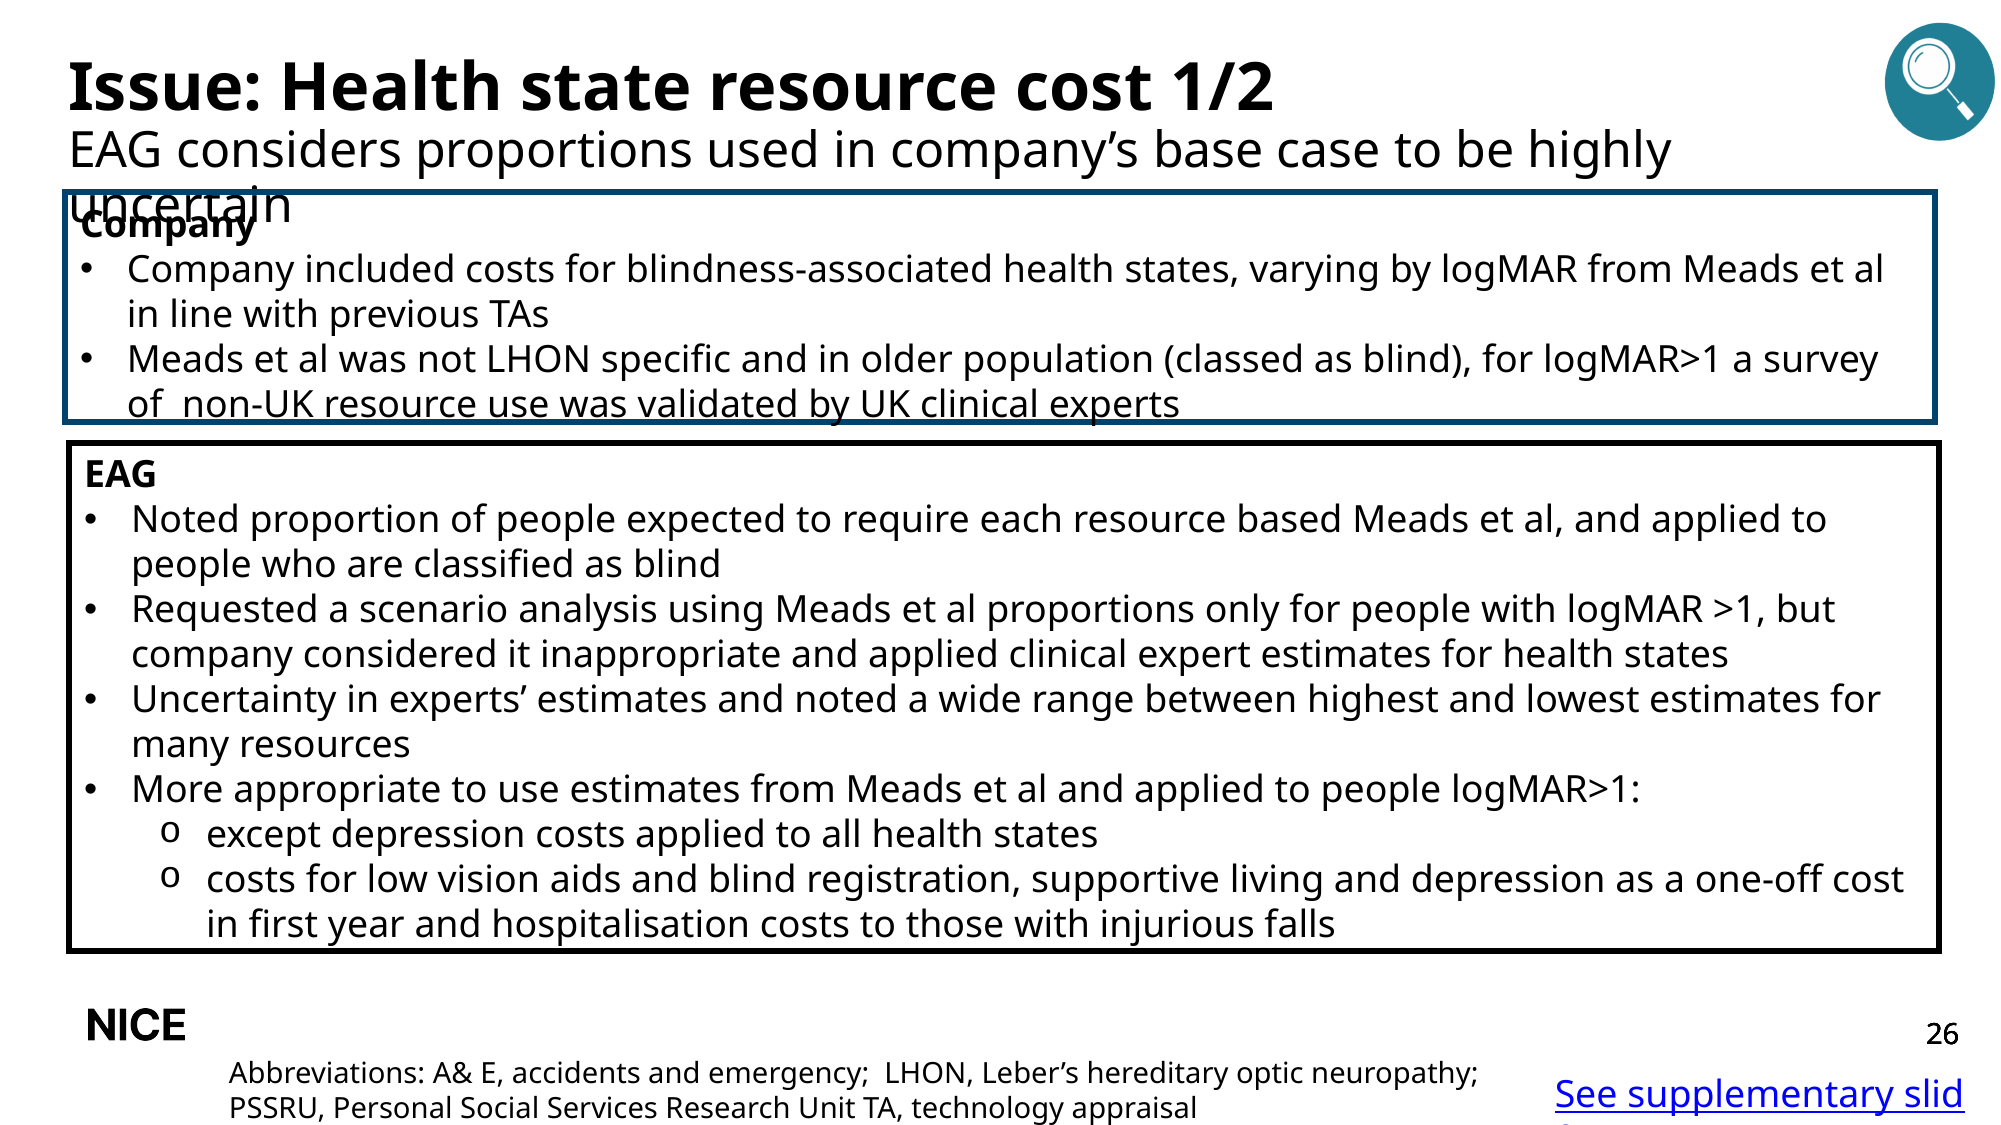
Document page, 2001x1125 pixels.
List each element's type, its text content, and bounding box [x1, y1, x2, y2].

text_box Company Company included costs for blindness-associated health states, varying by logMAR from Meads et al in line with previous TAs Meads et al was not LHON specific and in older population (classed as blind), for logMAR>1 a survey of non-UK resource use was validated by UK clinical experts [64, 191, 1936, 423]
picture [88, 1008, 185, 1041]
title Issue: Health state resource cost 1/2 EAG considers proportions used in company’s base case to be highly uncertain [53, 45, 1880, 163]
picture [1879, 18, 2000, 145]
text_box EAG Noted proportion of people expected to require each resource based Meads et al, and applied to people who are classified as blind Requested a scenario analysis using Meads et al proportions only for people with logMAR >1, but company considered it inappropriate and applied clinical expert estimates for health states Uncertainty in experts’ estimates and noted a wide range between highest and lowest estimates for many resources More appropriate to use estimates from Meads et al and applied to people logMAR>1: except depression costs applied to all health states costs for low vision aids and blind registration, supportive living and depression as a one-off cost in first year and hospitalisation costs to those with injurious falls [68, 442, 1940, 952]
text_box See supplementary slide [1539, 1062, 1985, 1125]
text_box Abbreviations: A& E, accidents and emergency; LHON, Leber’s hereditary optic neuropathy; PSSRU, Personal Social Services Research Unit TA, technology appraisal [214, 1047, 1576, 1125]
